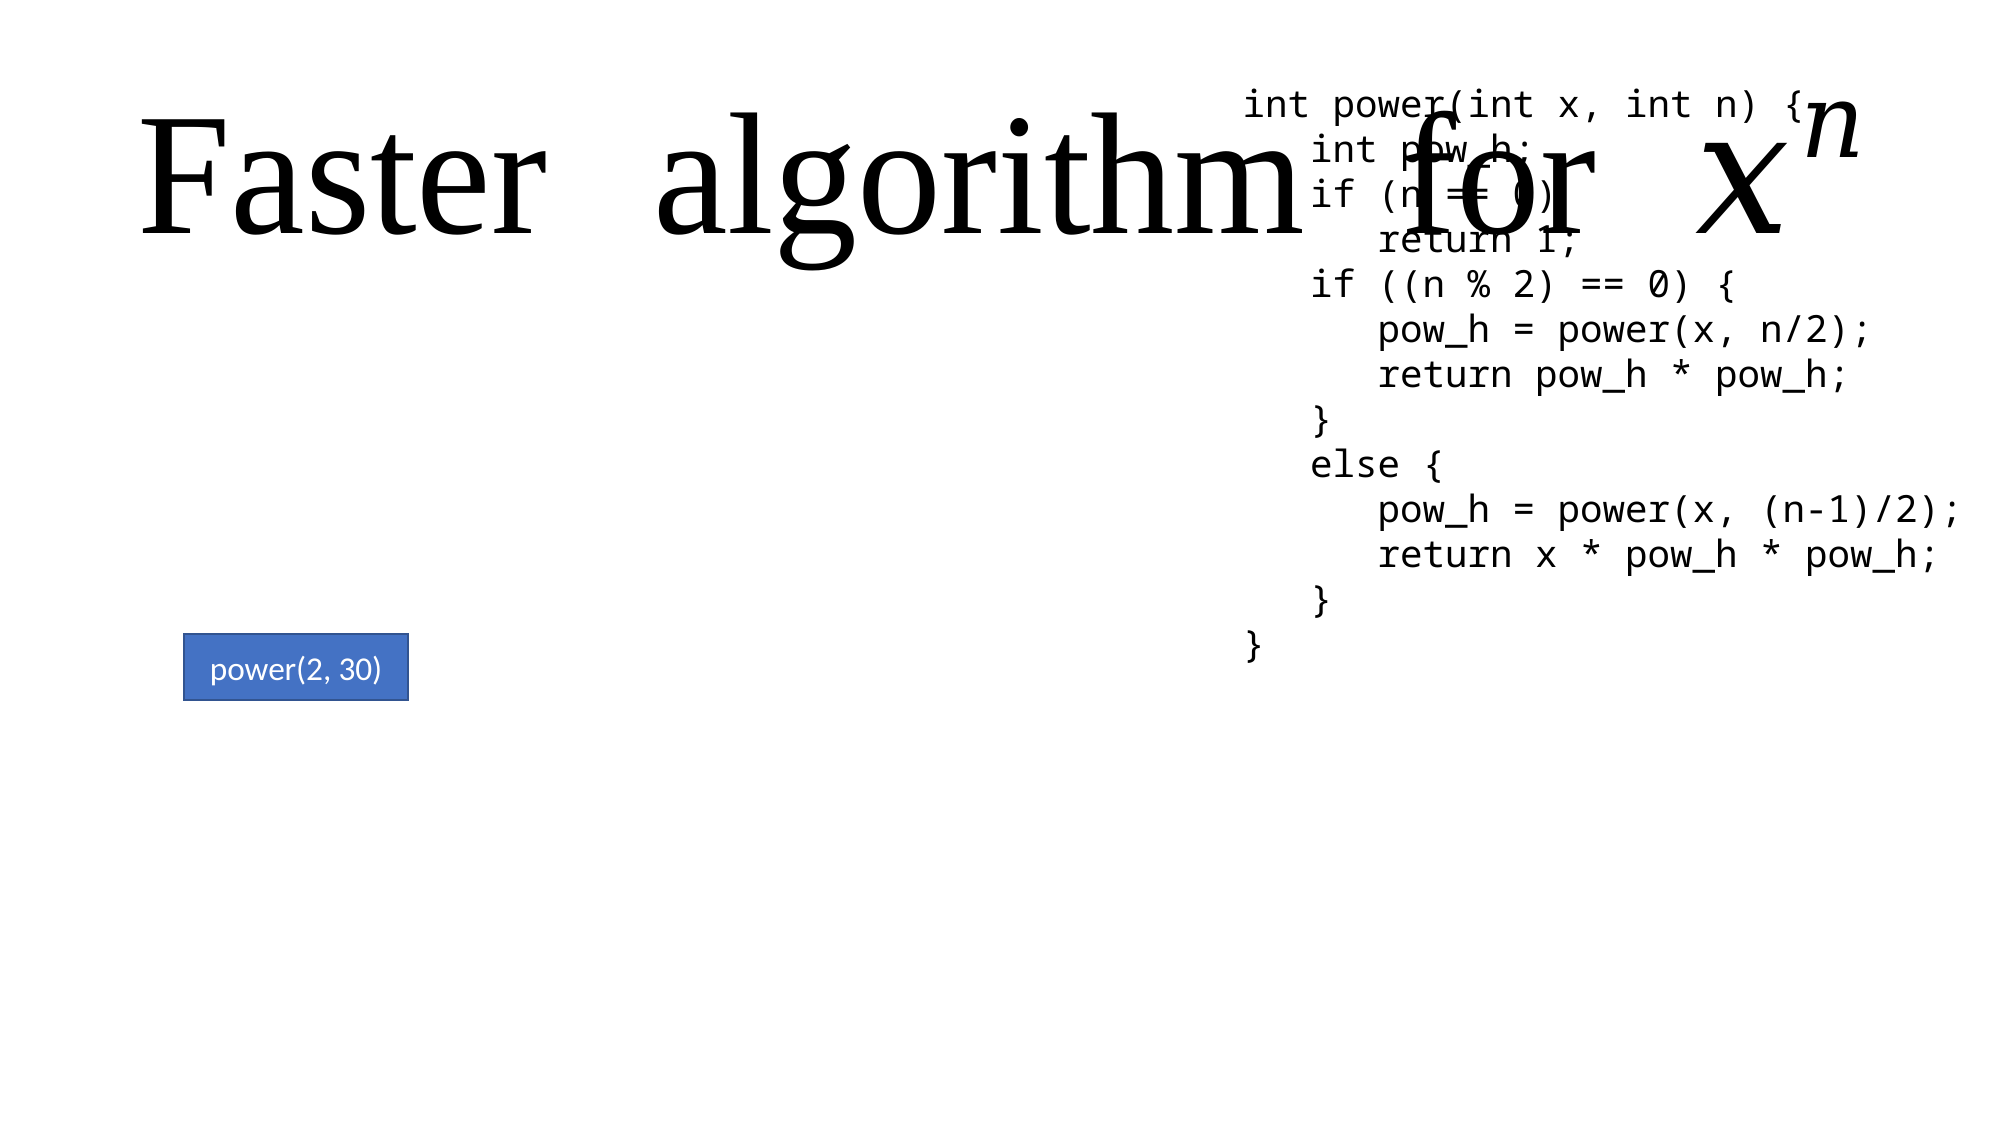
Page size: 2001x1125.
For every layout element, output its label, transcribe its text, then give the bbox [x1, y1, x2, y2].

text_box int power(int x, int n) { int pow_h; if (n == 0) return 1; if ((n % 2) == 0) { pow_h = power(x, n/2); return pow_h * pow_h; } else { pow_h = power(x, (n-1)/2); return x * pow_h * pow_h; } } [1227, 72, 1989, 673]
text_box power(2, 30) [183, 633, 409, 701]
